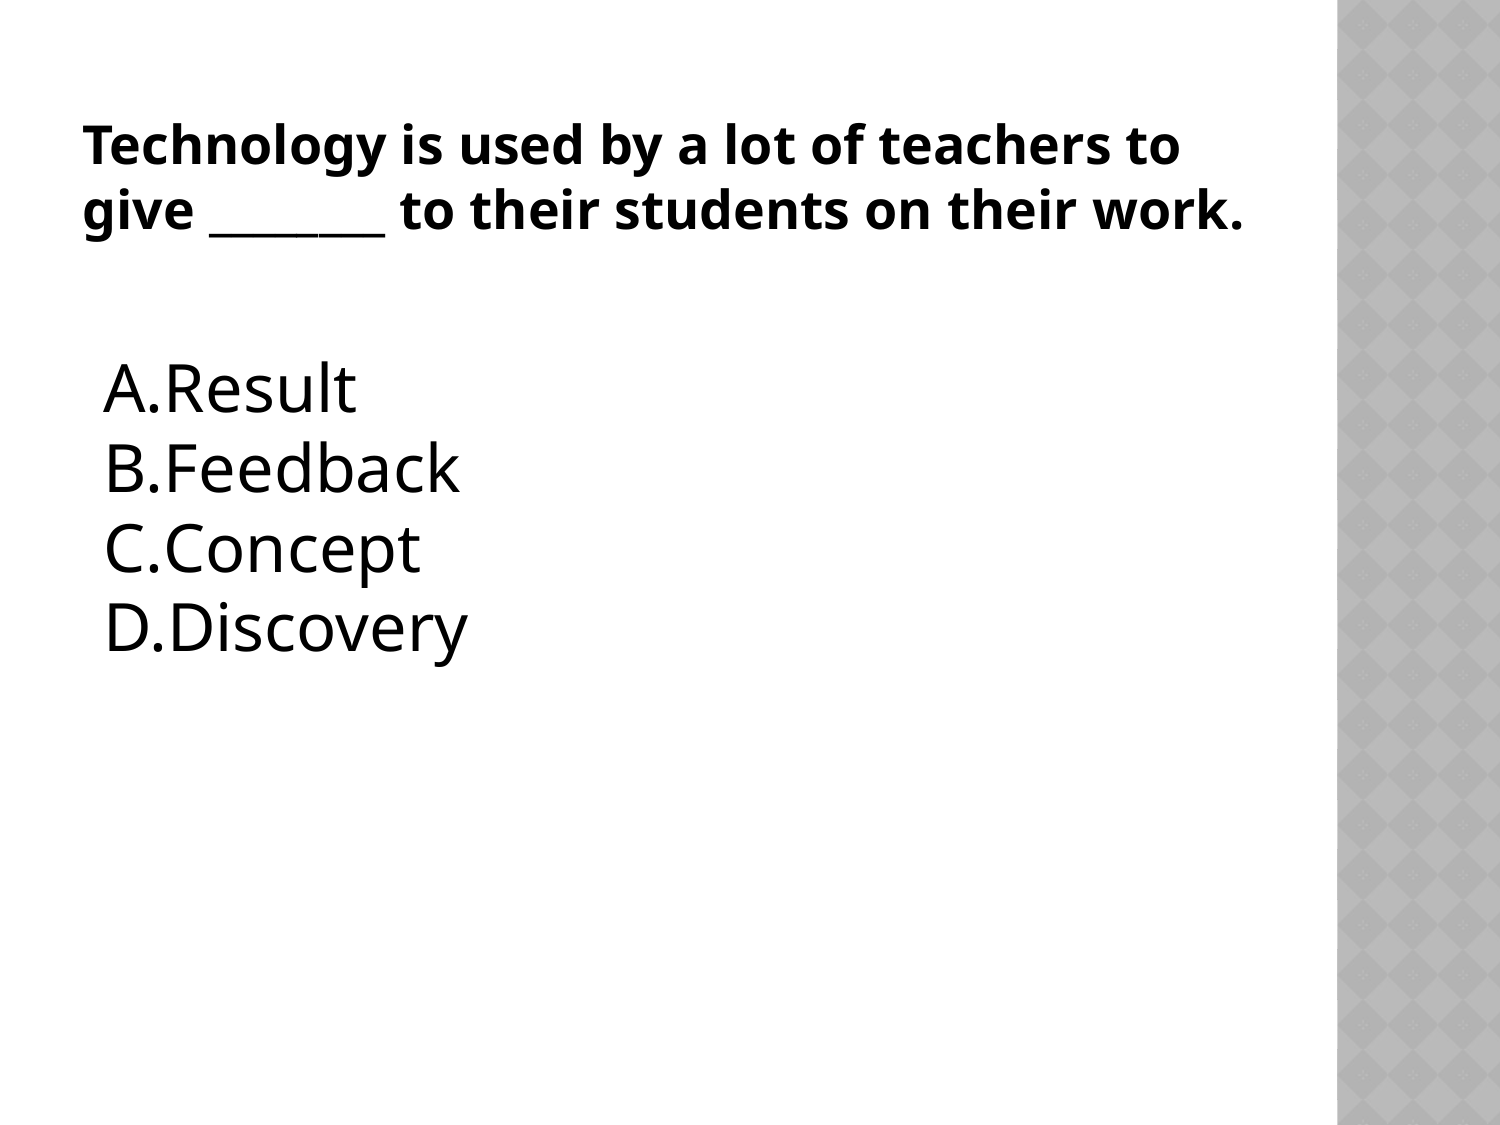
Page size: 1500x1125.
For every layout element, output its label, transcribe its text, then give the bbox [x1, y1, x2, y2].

title Technology is used by a lot of teachers to give ________ to their students on their work. [75, 52, 1263, 240]
text_box Result Feedback Concept Discovery [88, 338, 1187, 753]
